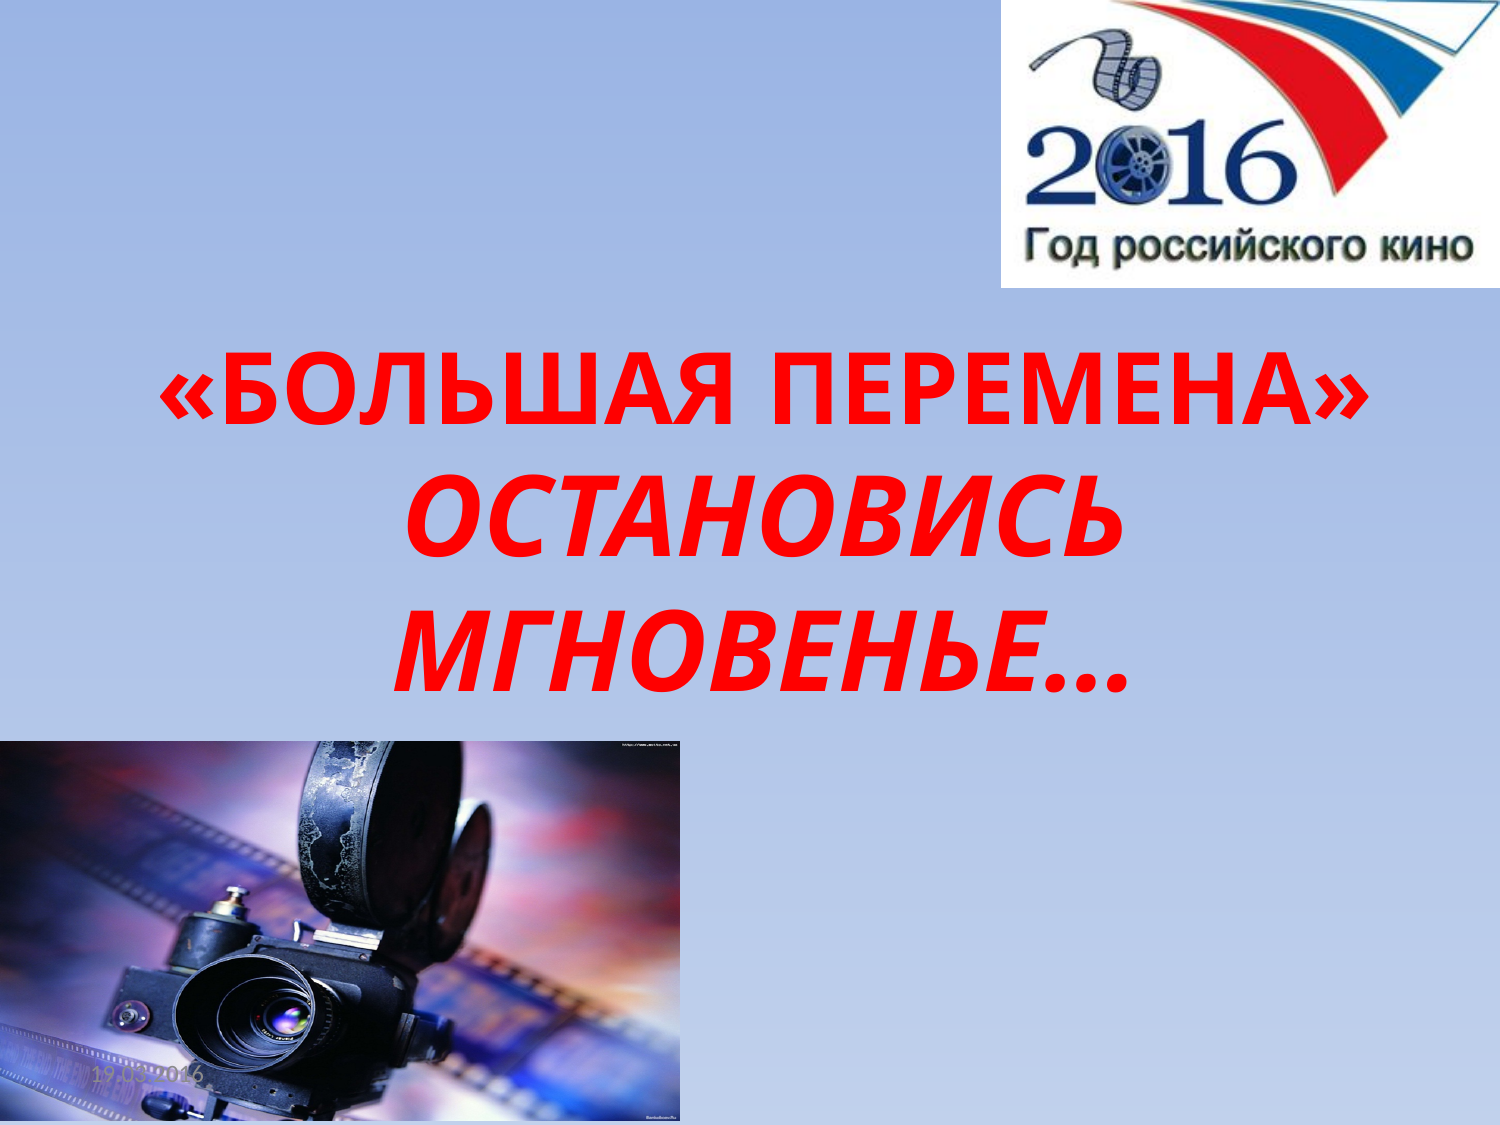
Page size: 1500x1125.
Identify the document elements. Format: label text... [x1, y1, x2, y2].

picture [1001, 0, 1500, 288]
text_box «БОЛЬШАЯ ПЕРЕМЕНА» ОСТАНОВИСЬ МГНОВЕНЬЕ… [0, 317, 1500, 722]
picture [0, 740, 680, 1121]
